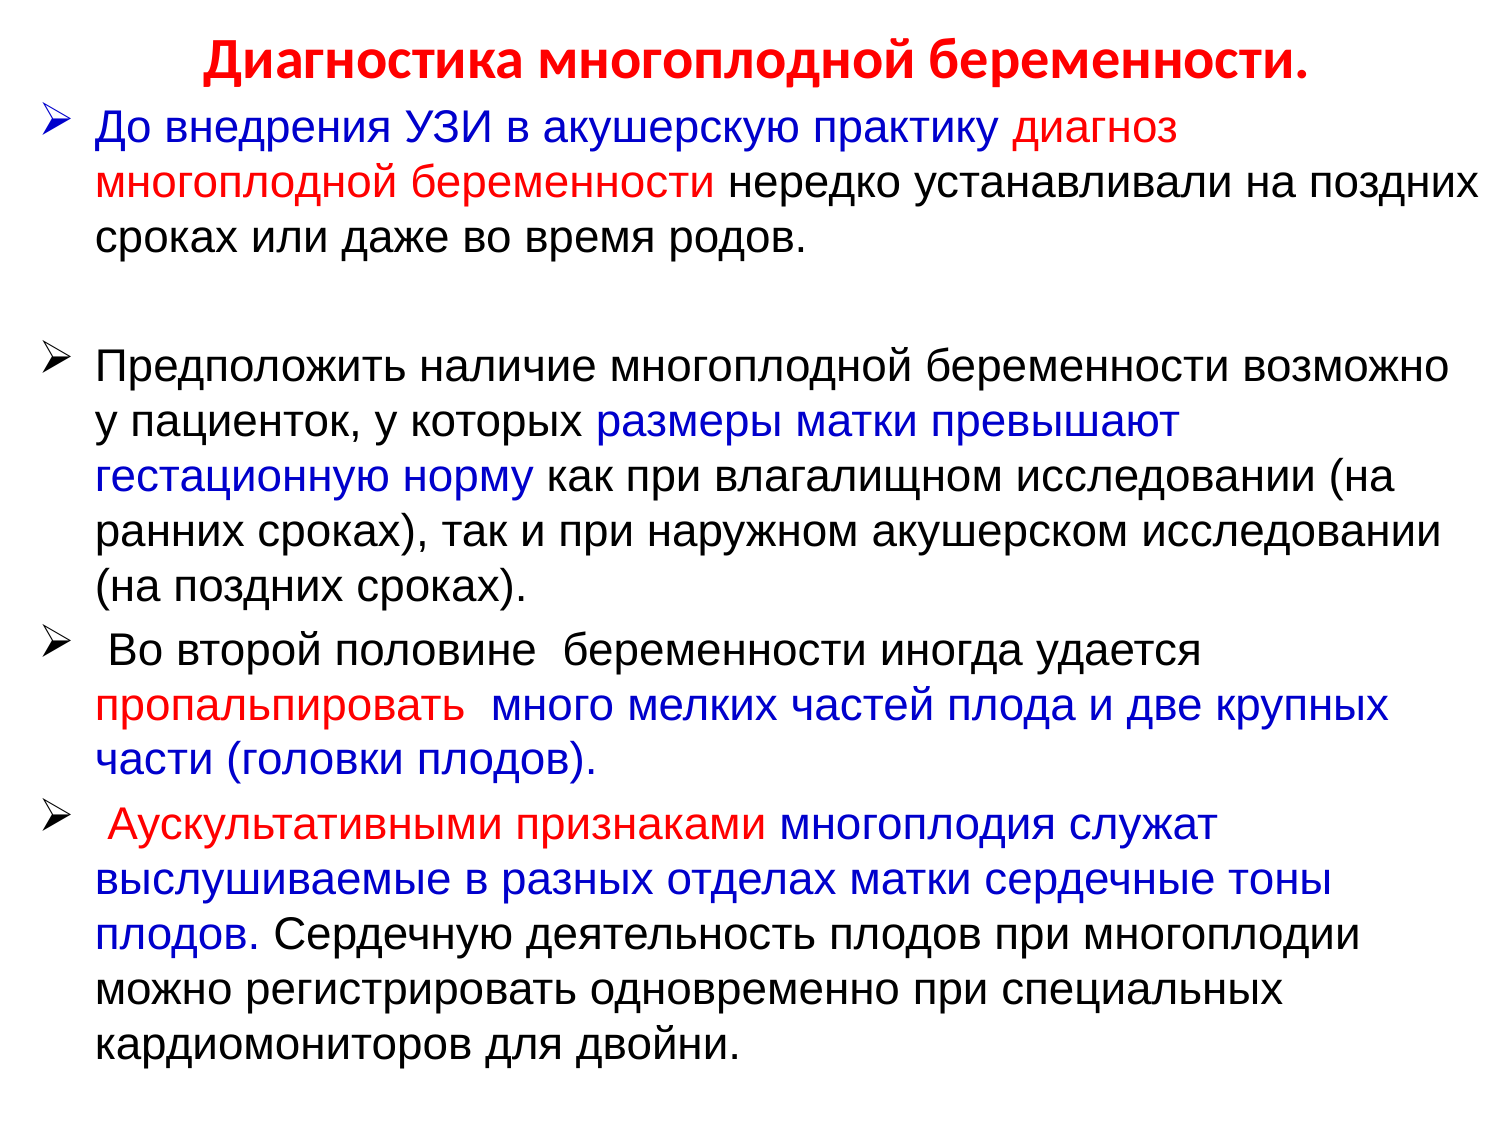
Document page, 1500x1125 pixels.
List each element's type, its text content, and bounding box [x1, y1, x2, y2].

list До внедрения УЗИ в акушерскую практику диагноз многоплодной беременности нередко устанавливали на поздних сроках или даже во время родов. Предположить наличие многоплодной беременности возможно у пациенток, у которых размеры матки превышают гестационную норму как при влагалищном исследовании (на ранних сроках), так и при наружном акушерском исследовании (на поздних сроках). Во второй половине беременности иногда удается пропальпировать много мелких частей плода и две крупных части (головки плодов). Аускультативными признаками многоплодия служат выслушиваемые в разных отделах матки сердечные тоны плодов. Сердечную деятельность плодов при многоплодии можно регистрировать одновременно при специальных кардиомониторов для двойни. [23, 89, 1500, 1125]
title Диагностика многоплодной беременности. [82, 0, 1432, 89]
